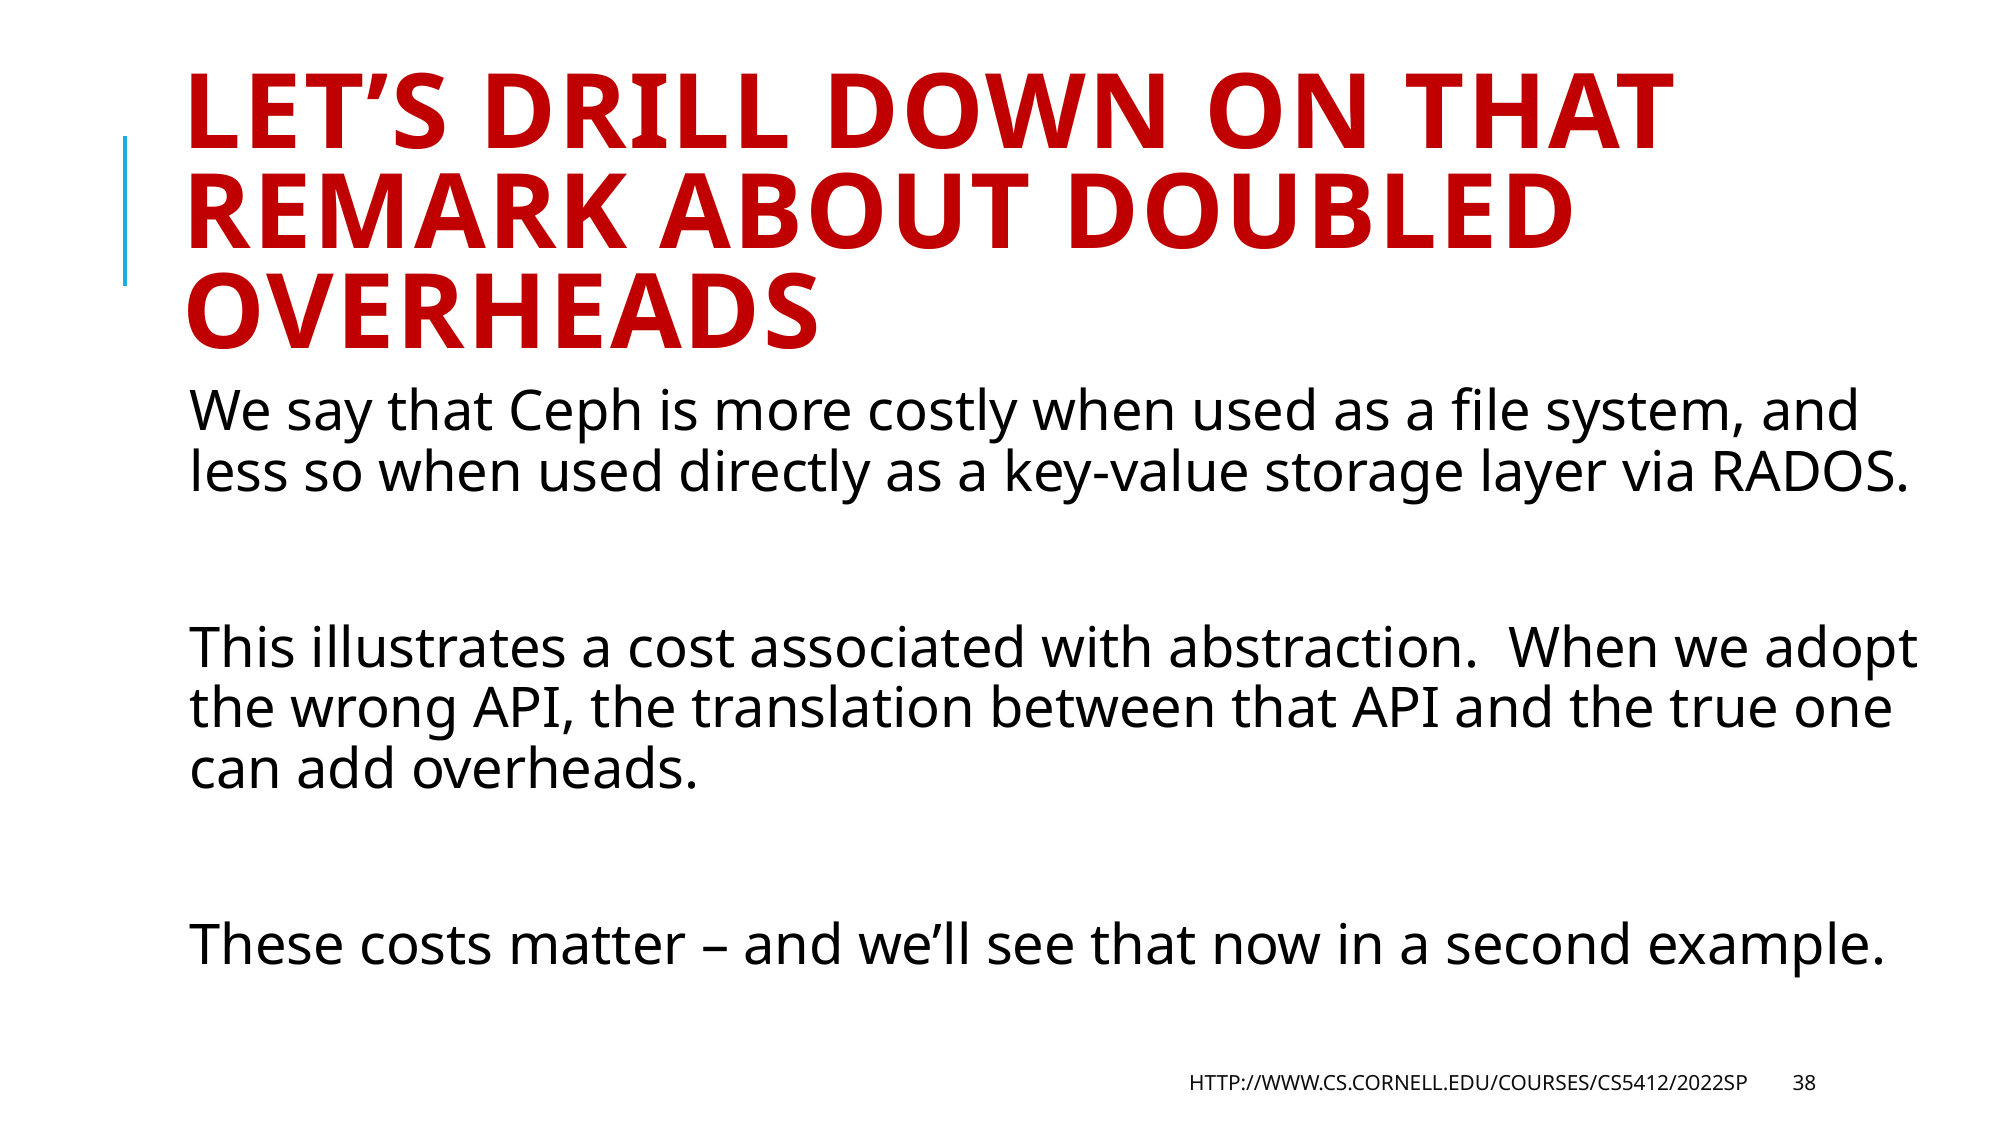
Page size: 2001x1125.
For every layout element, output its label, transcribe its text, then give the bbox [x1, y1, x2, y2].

list We say that Ceph is more costly when used as a file system, and less so when used directly as a key-value storage layer via RADOS. This illustrates a cost associated with abstraction. When we adopt the wrong API, the translation between that API and the true one can add overheads. These costs matter – and we’ll see that now in a second example. [168, 375, 1938, 1035]
footer http://www.cs.cornell.edu/courses/cs5412/2022sp [794, 1061, 1763, 1107]
title Let’s Drill down on that remark about doubled overheads [168, 96, 1938, 342]
slide_number 38 [1777, 1061, 1938, 1107]
